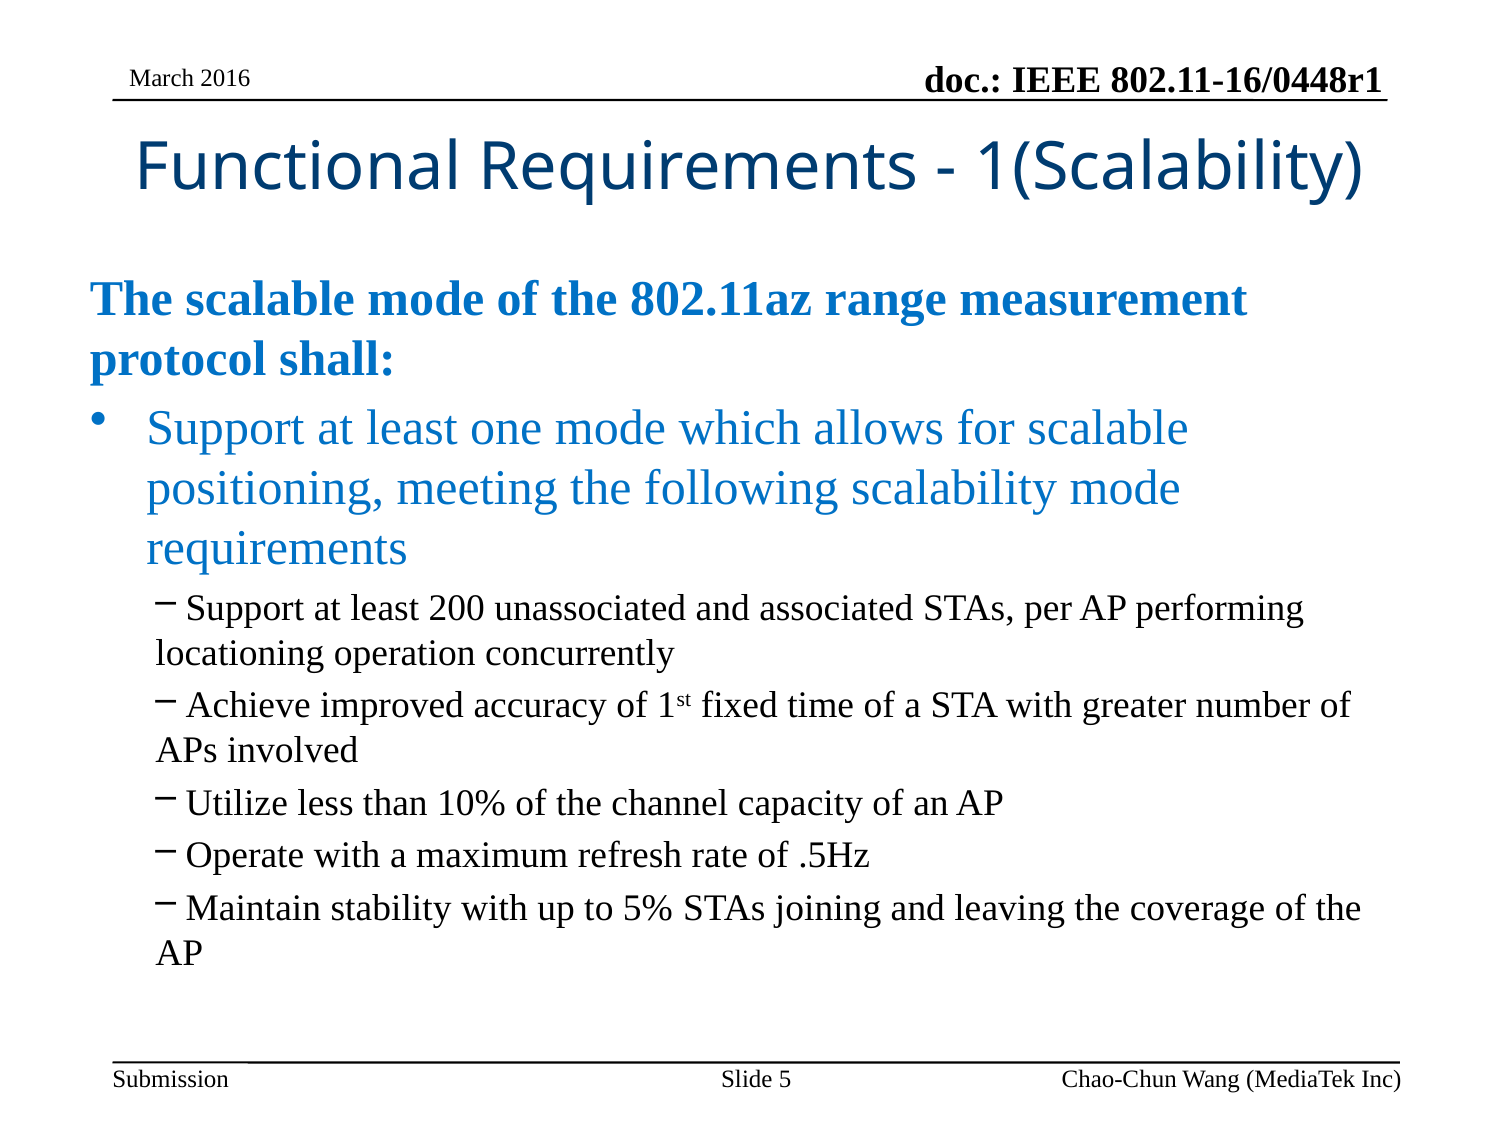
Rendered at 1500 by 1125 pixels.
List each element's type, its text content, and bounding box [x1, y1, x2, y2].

list The scalable mode of the 802.11az range measurement protocol shall: Support at least one mode which allows for scalable positioning, meeting the following scalability mode requirements Support at least 200 unassociated and associated STAs, per AP performing locationing operation concurrently Achieve improved accuracy of 1st fixed time of a STA with greater number of APs involved Utilize less than 10% of the channel capacity of an AP Operate with a maximum refresh rate of .5Hz Maintain stability with up to 5% STAs joining and leaving the coverage of the AP [74, 257, 1425, 1048]
title Functional Requirements - 1(Scalability) [74, 67, 1425, 257]
slide_number Slide 5 [712, 1061, 800, 1093]
footer Chao-Chun Wang (MediaTek Inc) [1056, 1061, 1402, 1093]
text_box March 2016 [114, 54, 309, 100]
